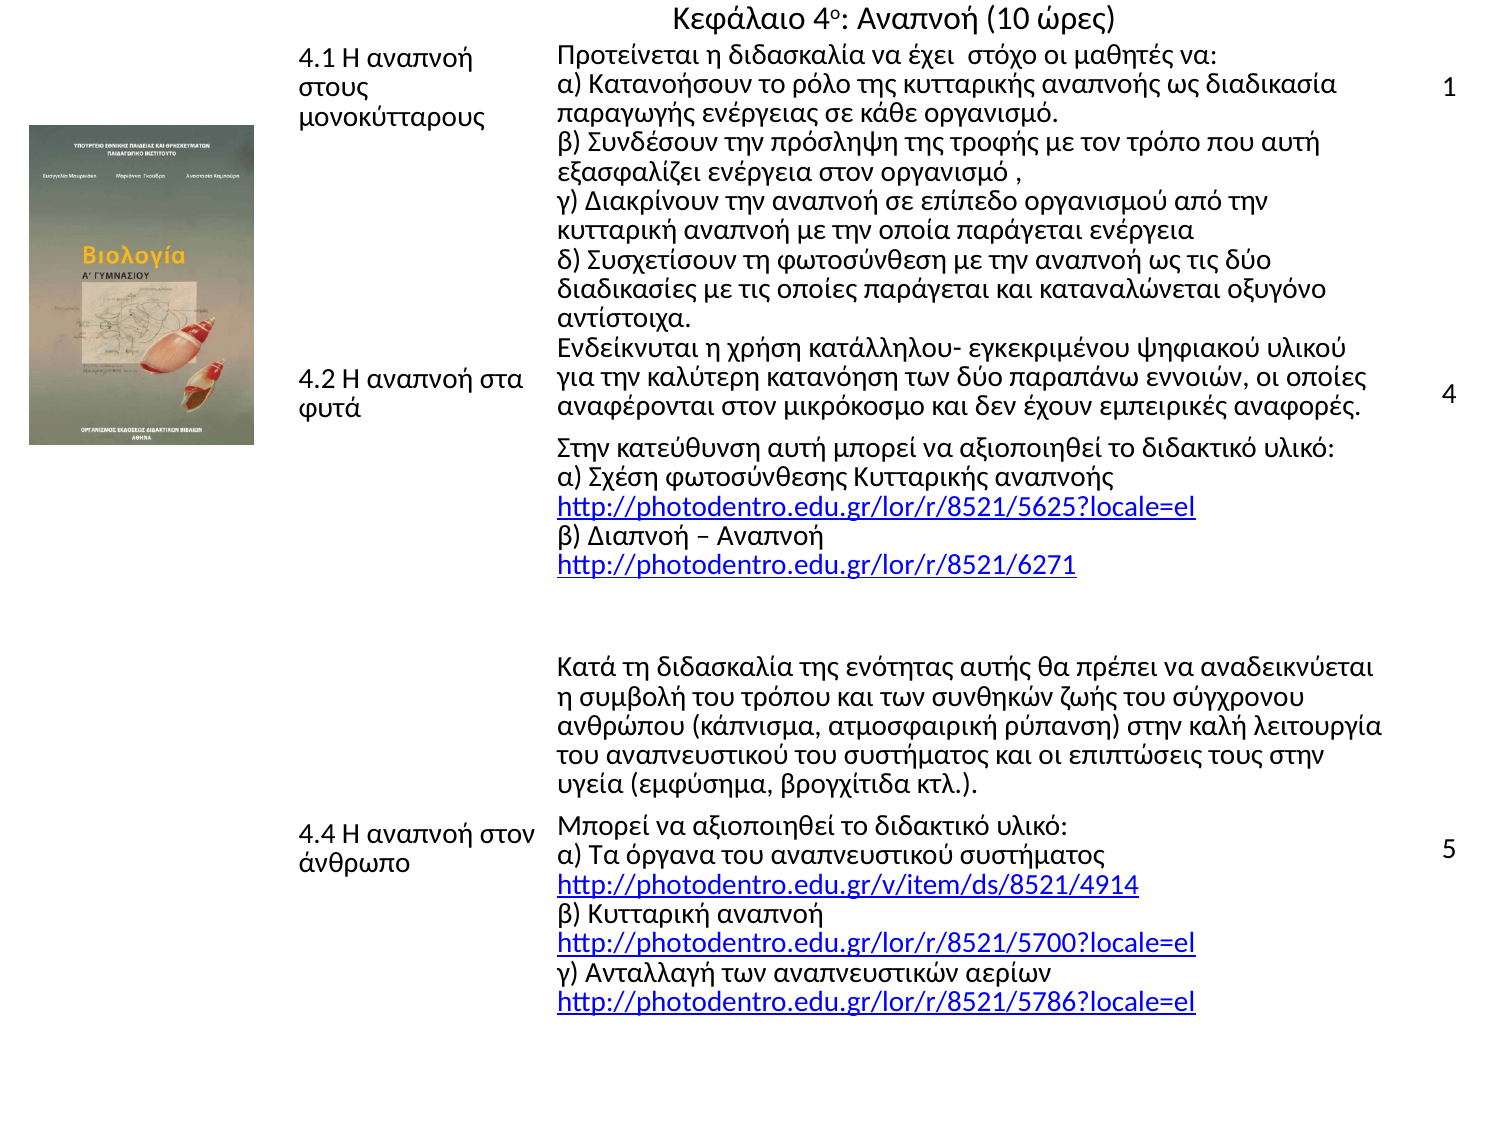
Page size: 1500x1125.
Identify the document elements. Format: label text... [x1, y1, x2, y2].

table_cell Προτείνεται η διδασκαλία να έχει στόχο οι μαθητές να: α) Κατανοήσουν το ρόλο της κυτταρικής αναπνοής ως διαδικασία παραγωγής ενέργειας σε κάθε οργανισμό. β) Συνδέσουν την πρόσληψη της τροφής με τον τρόπο που αυτή εξασφαλίζει ενέργεια στον οργανισμό , γ) Διακρίνουν την αναπνοή σε επίπεδο οργανισμού από την κυτταρική αναπνοή με την οποία παράγεται ενέργεια δ) Συσχετίσουν τη φωτοσύνθεση με την αναπνοή ως τις δύο διαδικασίες με τις οποίες παράγεται και καταναλώνεται οξυγόνο αντίστοιχα. Ενδείκνυται η χρήση κατάλληλου- εγκεκριμένου ψηφιακού υλικού για την καλύτερη κατανόηση των δύο παραπάνω εννοιών, οι οποίες αναφέρονται στον μικρόκοσμο και δεν έχουν εμπειρικές αναφορές. Στην κατεύθυνση αυτή μπορεί να αξιοποιηθεί το διδακτικό υλικό: α) Σχέση φωτοσύνθεσης Κυτταρικής αναπνοής http://photodentro.edu.gr/lor/r/8521/5625?locale=el β) Διαπνοή – Αναπνοή http://photodentro.edu.gr/lor/r/8521/6271 [548, 42, 1399, 655]
table_cell 4.2 Η αναπνοή στα φυτά [289, 137, 548, 655]
table_cell 4.1 Η αναπνοή στους μονοκύτταρους [289, 42, 548, 137]
table_cell 1 [1399, 42, 1500, 137]
table_cell 5 [1399, 655, 1500, 1047]
table_cell 4.4 Η αναπνοή στον άνθρωπο [289, 655, 548, 1047]
picture [29, 125, 255, 445]
table_header Κεφάλαιο 4ο: Αναπνοή (10 ώρες) [289, 0, 1500, 42]
table_cell 4 [1399, 137, 1500, 655]
table_cell Κατά τη διδασκαλία της ενότητας αυτής θα πρέπει να αναδεικνύεται η συμβολή του τρόπου και των συνθηκών ζωής του σύγχρονου ανθρώπου (κάπνισμα, ατμοσφαιρική ρύπανση) στην καλή λειτουργία του αναπνευστικού του συστήματος και οι επιπτώσεις τους στην υγεία (εμφύσημα, βρογχίτιδα κτλ.). Μπορεί να αξιοποιηθεί το διδακτικό υλικό: α) Τα όργανα του αναπνευστικού συστήματος http://photodentro.edu.gr/v/item/ds/8521/4914 β) Κυτταρική αναπνοή http://photodentro.edu.gr/lor/r/8521/5700?locale=el γ) Ανταλλαγή των αναπνευστικών αερίων http://photodentro.edu.gr/lor/r/8521/5786?locale=el [548, 655, 1399, 1047]
